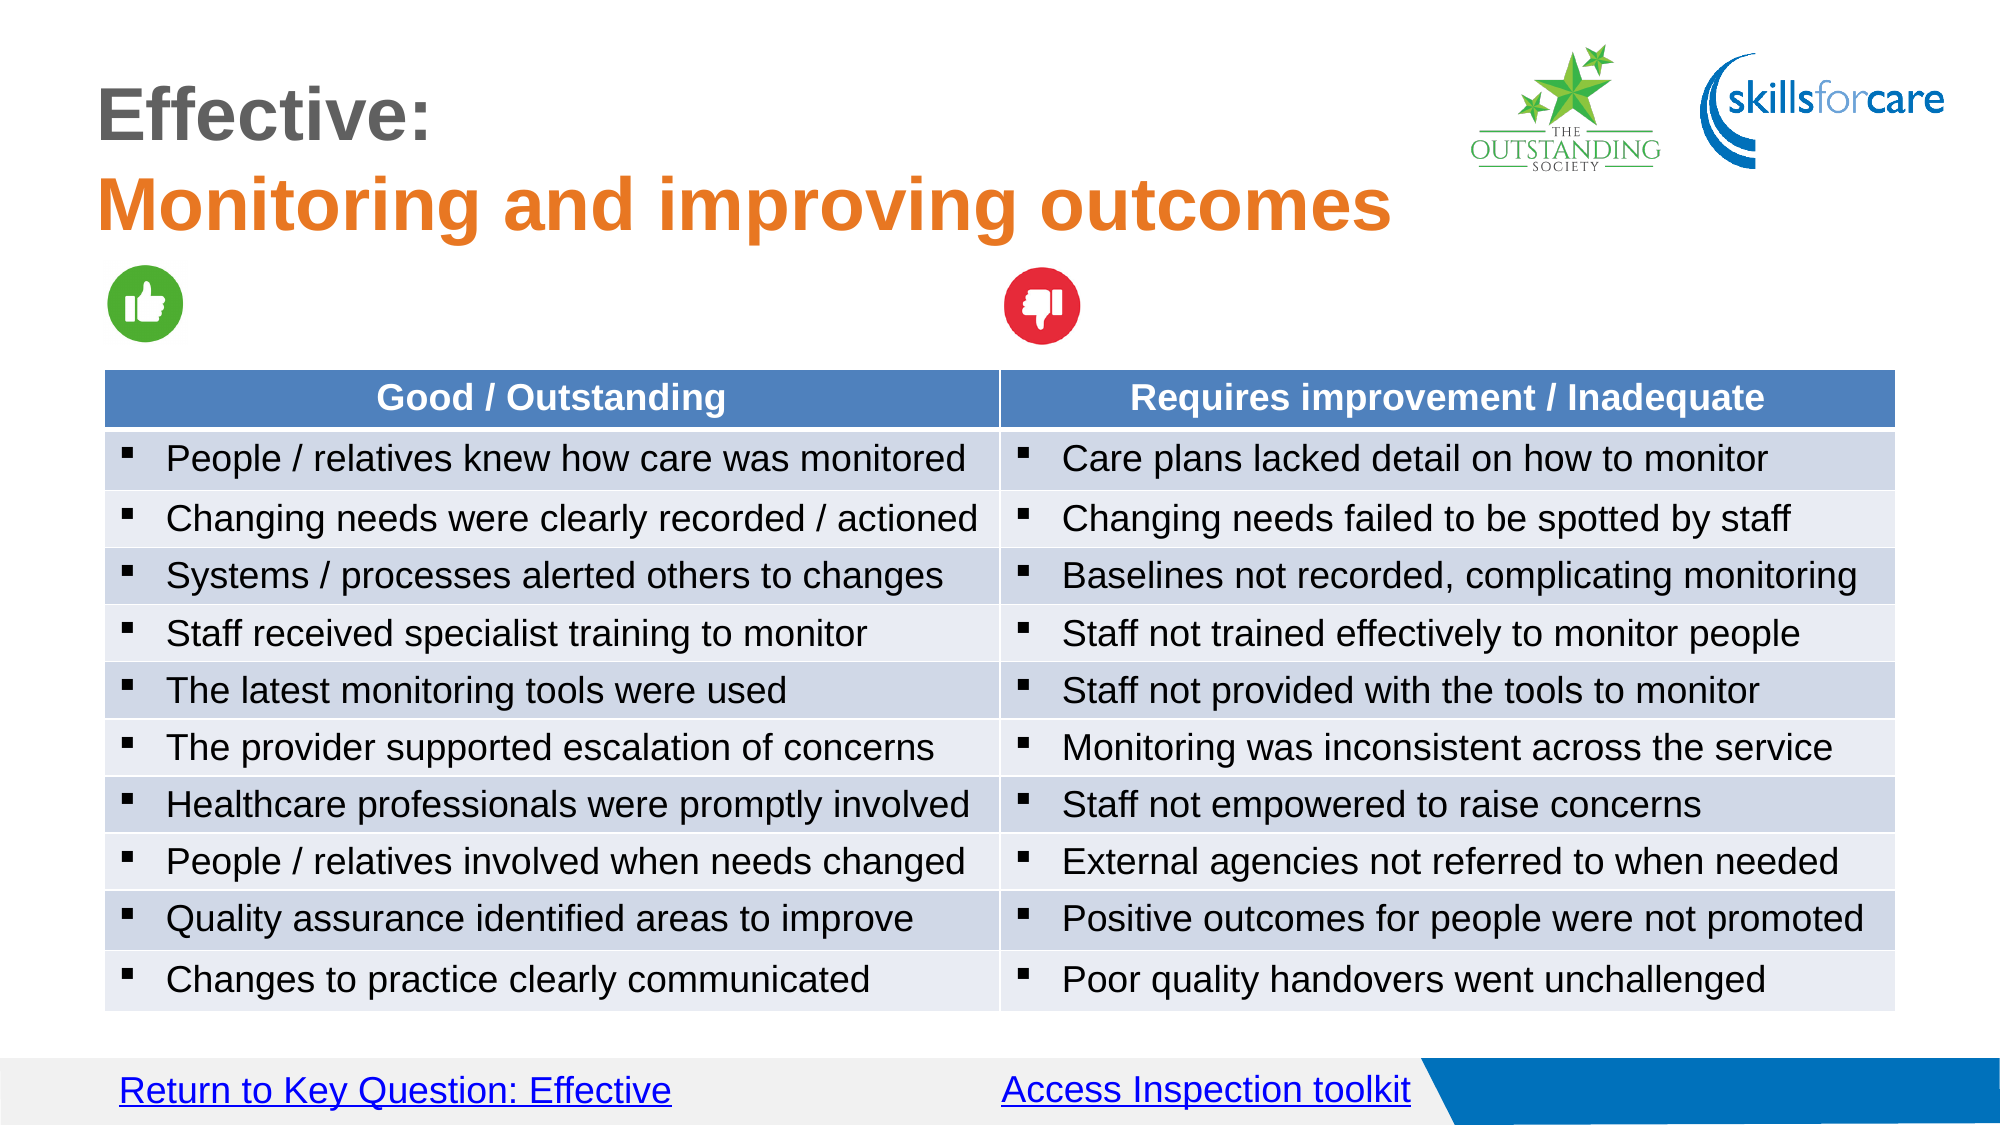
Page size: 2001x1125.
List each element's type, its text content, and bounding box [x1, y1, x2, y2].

list Return to Key Question: Effective [103, 1058, 954, 1125]
table_cell Changes to practice clearly communicated [105, 951, 999, 1011]
table_cell The provider supported escalation of concerns [105, 720, 999, 775]
table_cell External agencies not referred to when needed [1001, 834, 1895, 889]
table_cell Monitoring was inconsistent across the service [1001, 720, 1895, 775]
table_header Good / Outstanding [105, 370, 999, 427]
table_cell Staff received specialist training to monitor [105, 605, 999, 661]
table_cell Poor quality handovers went unchallenged [1001, 951, 1895, 1011]
table_cell Care plans lacked detail on how to monitor [1001, 432, 1895, 490]
text_box Access Inspection toolkit [986, 1057, 1467, 1125]
table_cell Staff not provided with the tools to monitor [1001, 662, 1895, 718]
table_cell People / relatives involved when needs changed [105, 834, 999, 889]
picture [1700, 53, 1944, 169]
table_header Requires improvement / Inadequate [1001, 370, 1895, 427]
table_cell Baselines not recorded, complicating monitoring [1001, 548, 1895, 604]
table_cell Systems / processes alerted others to changes [105, 548, 999, 604]
table_cell Changing needs were clearly recorded / actioned [105, 491, 999, 547]
list Effective: Monitoring and improving outcomes [81, 58, 1461, 174]
table_cell The latest monitoring tools were used [105, 662, 999, 718]
table_cell People / relatives knew how care was monitored [105, 432, 999, 490]
picture [999, 260, 1084, 346]
table_cell Staff not trained effectively to monitor people [1001, 605, 1895, 661]
picture [1466, 41, 1664, 174]
table_cell Staff not empowered to raise concerns [1001, 777, 1895, 832]
table_cell Healthcare professionals were promptly involved [105, 777, 999, 832]
table_cell Positive outcomes for people were not promoted [1001, 891, 1895, 950]
table_cell Quality assurance identified areas to improve [105, 891, 999, 950]
table_cell Changing needs failed to be spotted by staff [1001, 491, 1895, 547]
picture [103, 260, 188, 346]
